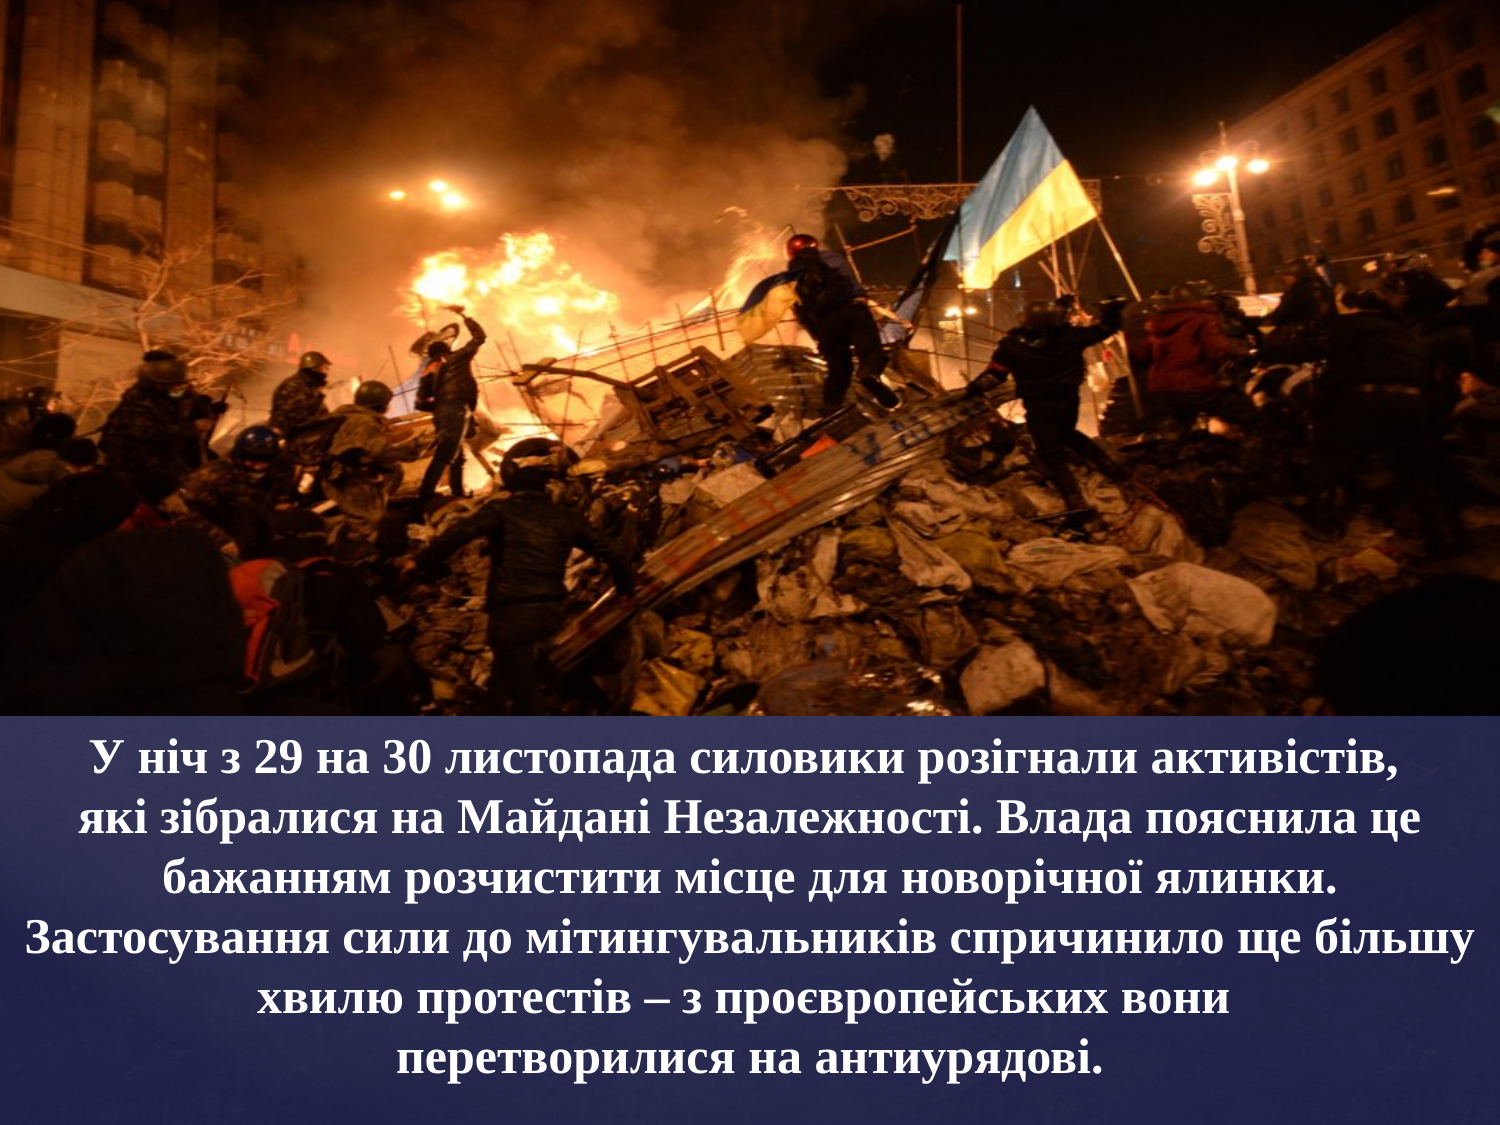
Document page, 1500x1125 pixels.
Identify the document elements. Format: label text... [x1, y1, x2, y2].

text_box У ніч з 29 на 30 листопада силовики розігнали активістів, які зібралися на Майдані Незалежності. Влада пояснила це бажанням розчистити місце для новорічної ялинки. Застосування сили до мітингувальників спричинило ще більшу хвилю протестів – з проєвропейських вони перетворилися на антиурядові. [0, 730, 1500, 1091]
picture [0, 0, 1500, 717]
